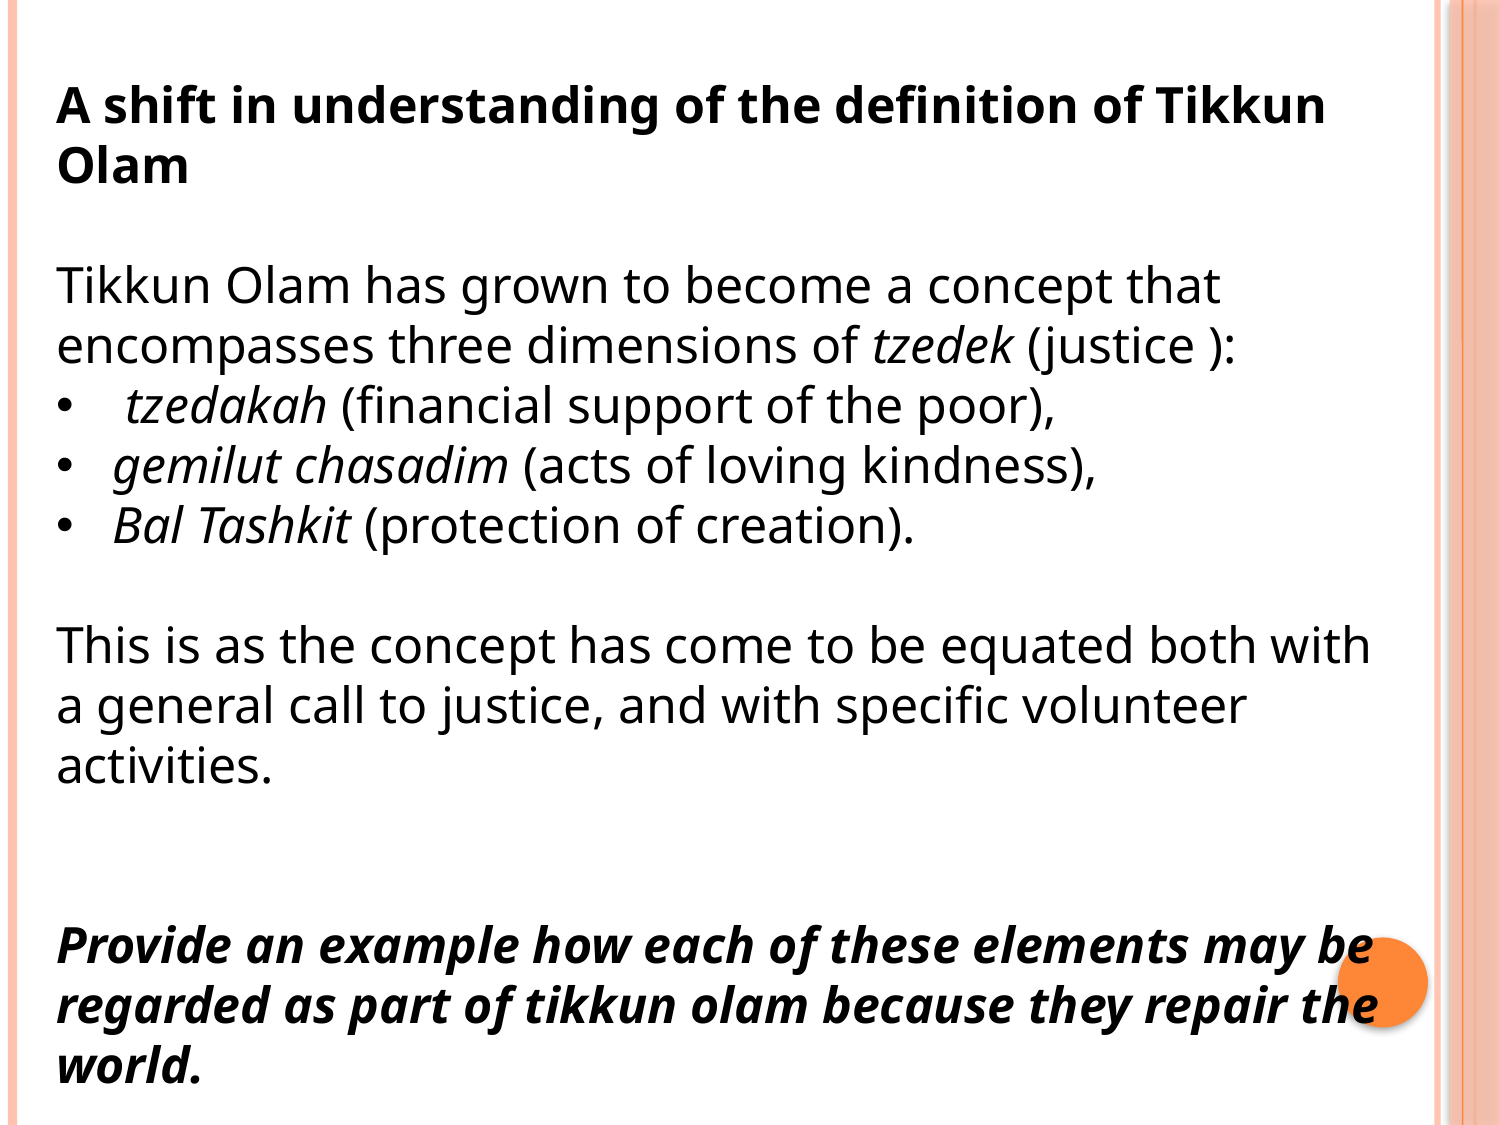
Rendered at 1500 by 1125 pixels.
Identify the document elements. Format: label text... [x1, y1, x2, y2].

text_box A shift in understanding of the definition of Tikkun Olam Tikkun Olam has grown to become a concept that encompasses three dimensions of tzedek (justice ): tzedakah (financial support of the poor), gemilut chasadim (acts of loving kindness), Bal Tashkit (protection of creation). This is as the concept has come to be equated both with a general call to justice, and with specific volunteer activities. Provide an example how each of these elements may be regarded as part of tikkun olam because they repair the world. [41, 66, 1413, 1125]
